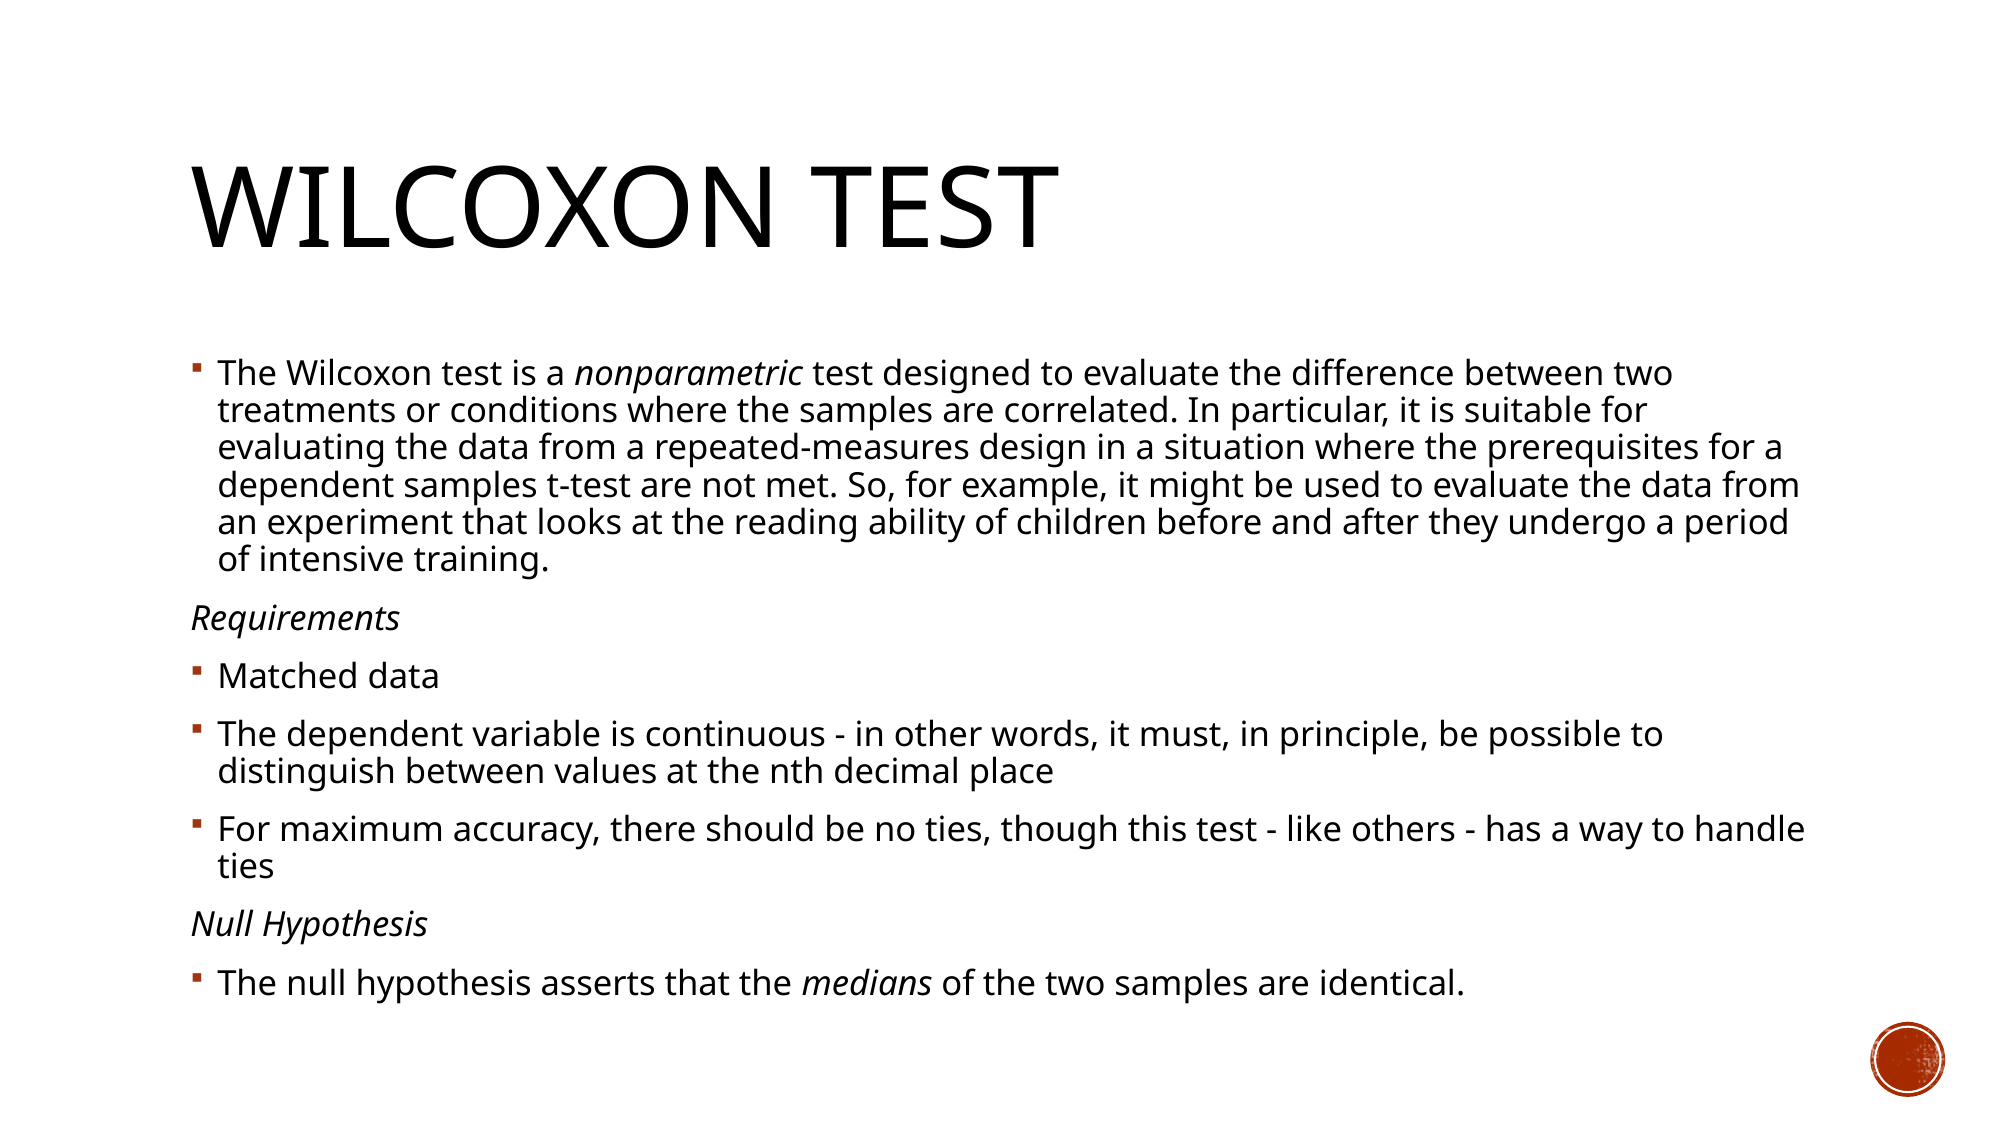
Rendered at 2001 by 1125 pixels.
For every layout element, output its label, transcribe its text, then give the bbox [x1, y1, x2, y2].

list The Wilcoxon test is a nonparametric test designed to evaluate the difference between two treatments or conditions where the samples are correlated. In particular, it is suitable for evaluating the data from a repeated-measures design in a situation where the prerequisites for a dependent samples t-test are not met. So, for example, it might be used to evaluate the data from an experiment that looks at the reading ability of children before and after they undergo a period of intensive training. Requirements Matched data The dependent variable is continuous - in other words, it must, in principle, be possible to distinguish between values at the nth decimal place For maximum accuracy, there should be no ties, though this test - like others - has a way to handle ties Null Hypothesis The null hypothesis asserts that the medians of the two samples are identical. [175, 348, 1826, 1013]
title Wilcoxon test [175, 79, 1826, 344]
